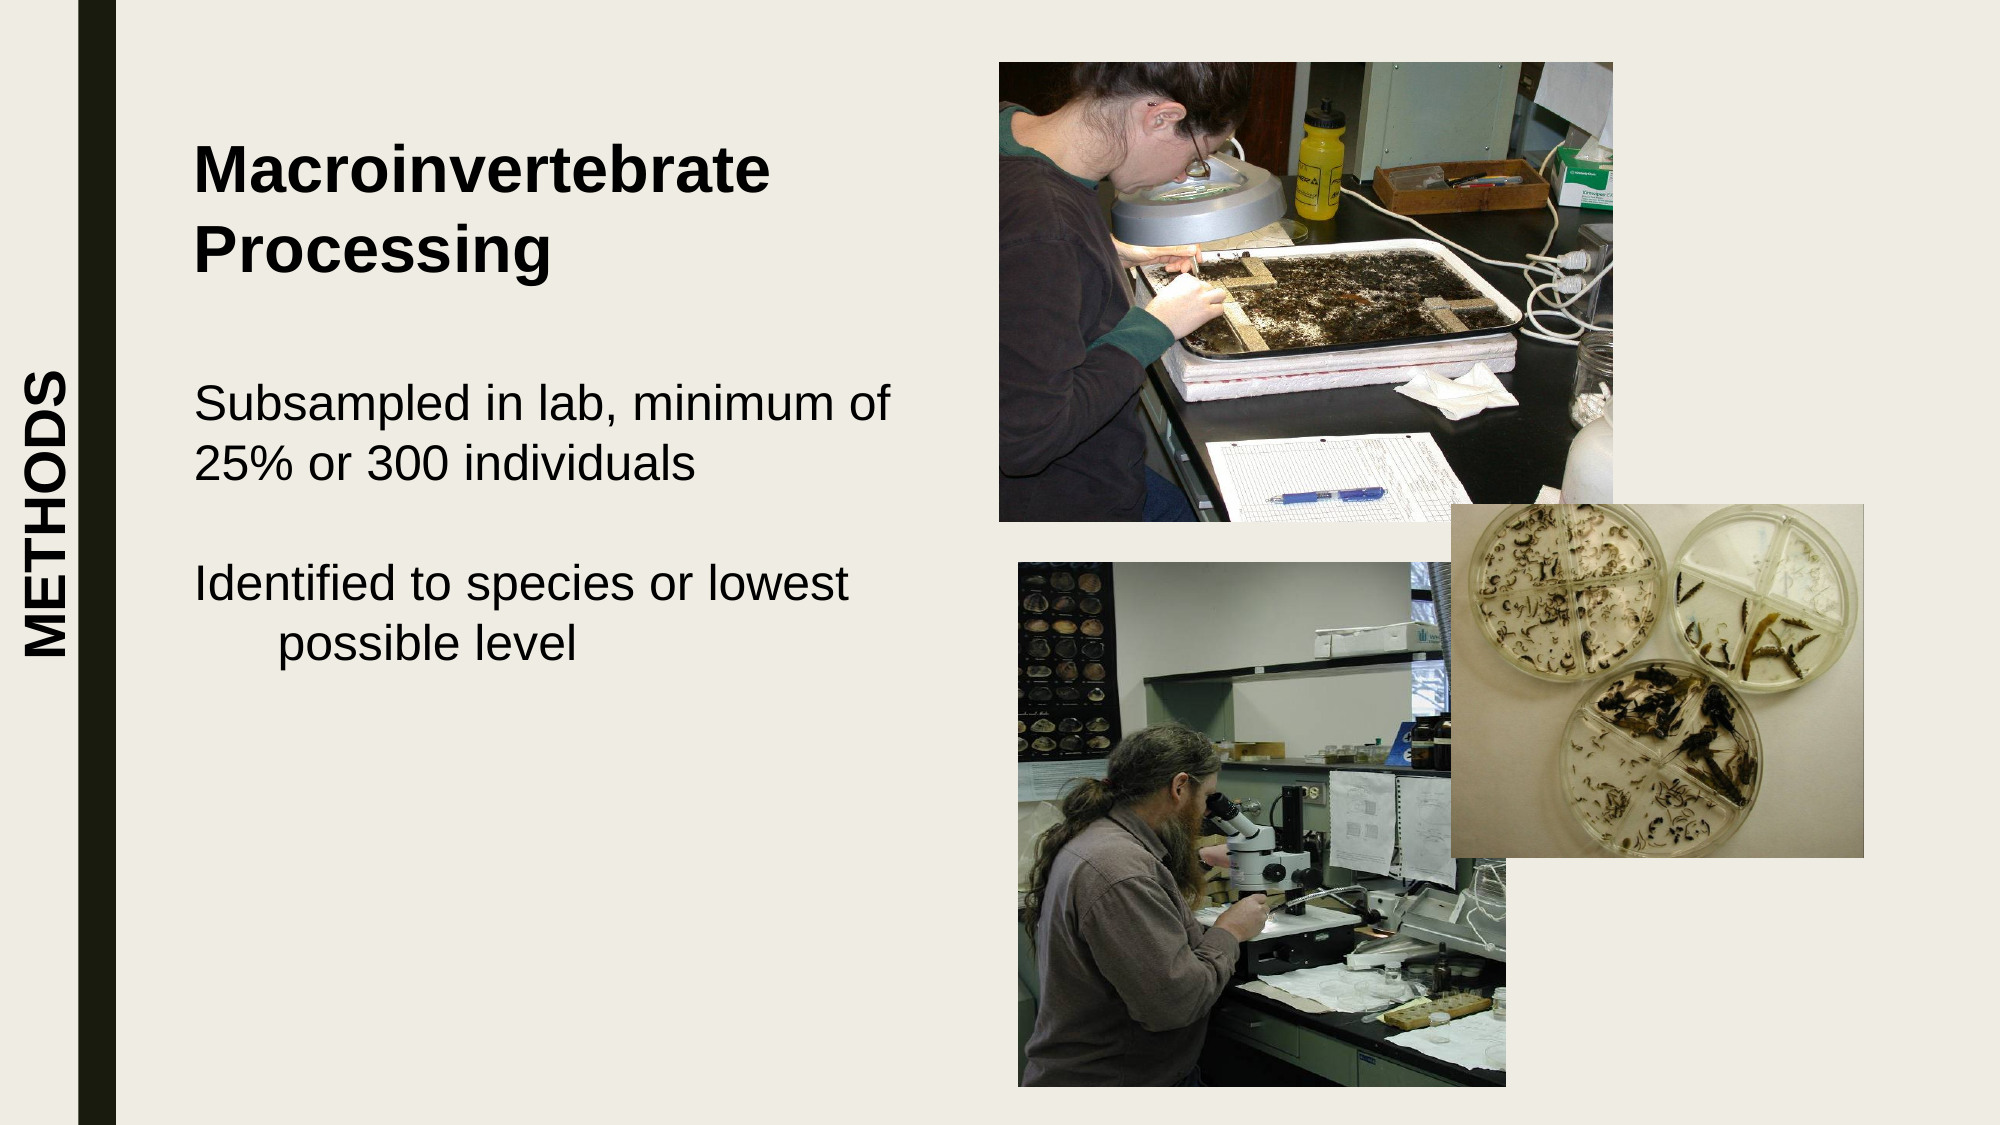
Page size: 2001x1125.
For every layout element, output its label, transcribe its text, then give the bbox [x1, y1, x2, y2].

text_box METHODS [0, 341, 85, 689]
picture [999, 62, 1864, 1087]
text_box Macroinvertebrate Processing [179, 118, 874, 294]
text_box Subsampled in lab, minimum of 25% or 300 individuals Identified to species or lowest possible level [179, 362, 925, 678]
